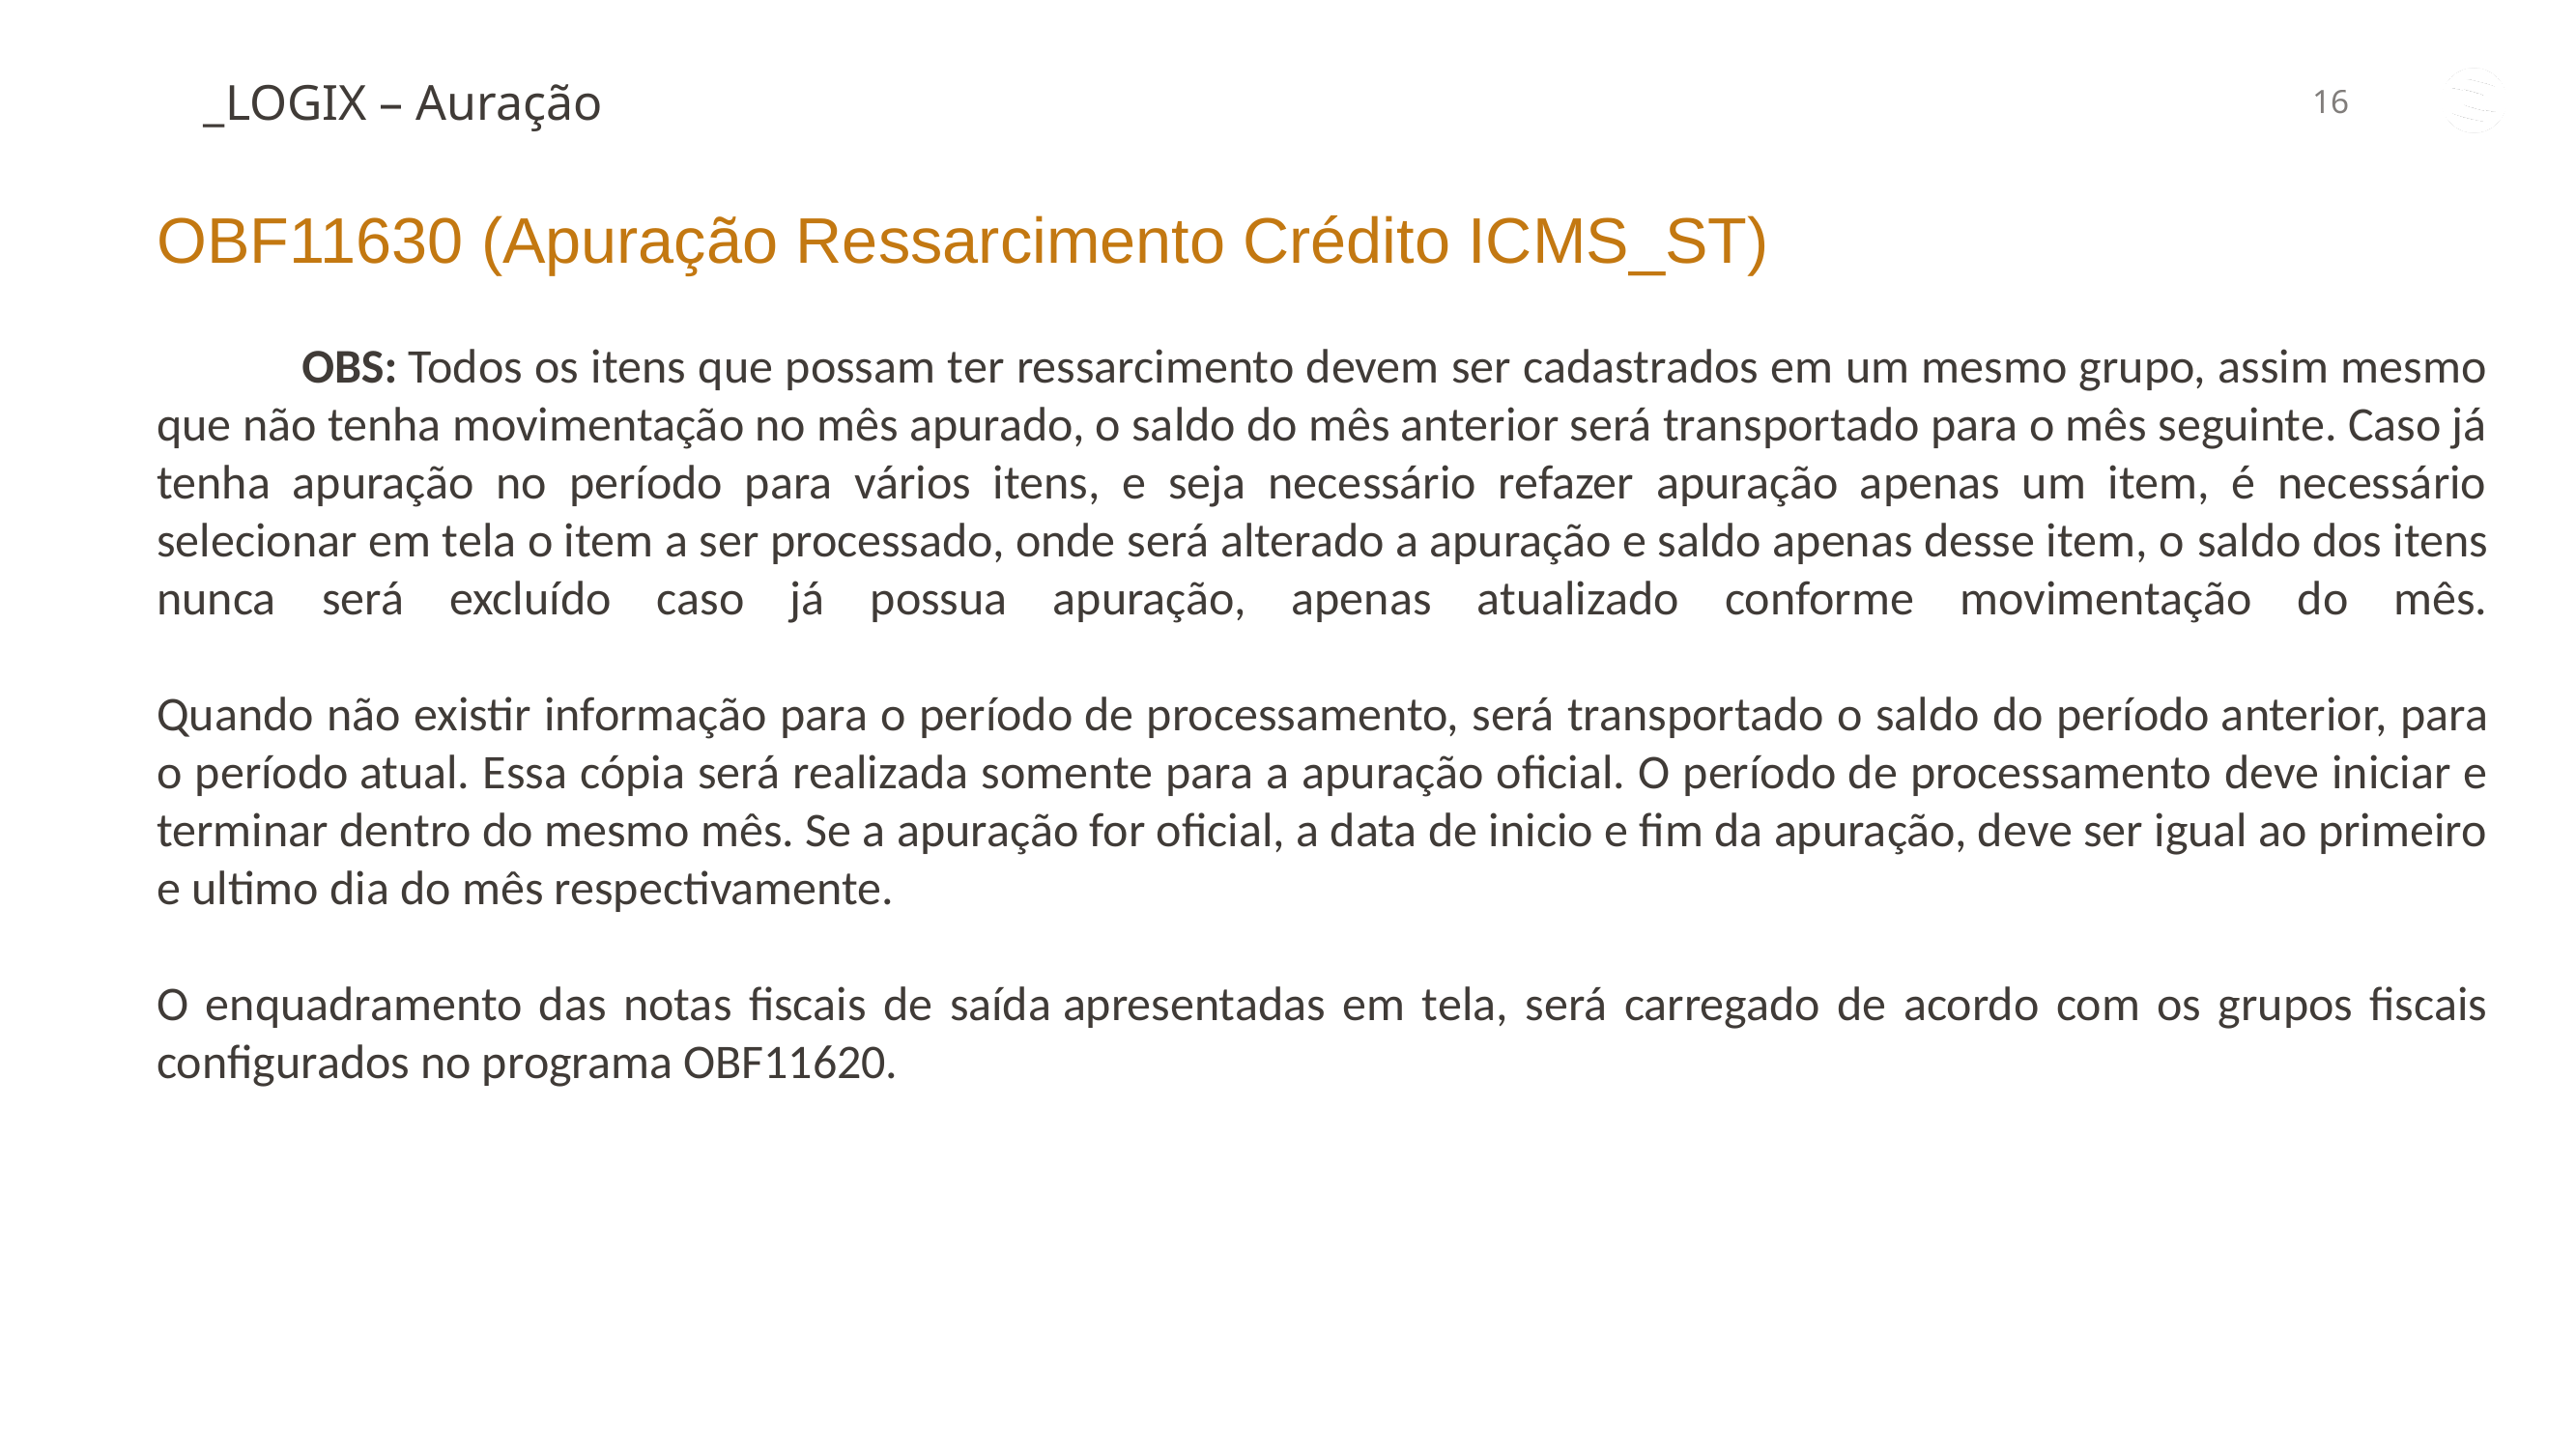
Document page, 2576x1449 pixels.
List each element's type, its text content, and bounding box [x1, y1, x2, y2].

list _LOGIX – Auração [189, 64, 2272, 145]
picture [2435, 61, 2513, 140]
text_box OBF11630 (Apuração Ressarcimento Crédito ICMS_ST) OBS: Todos os itens que possam ter ressarcimento devem ser cadastrados em um mesmo grupo, assim mesmo que não tenha movimentação no mês apurado, o saldo do mês anterior será transportado para o mês seguinte. Caso já tenha apuração no período para vários itens, e seja necessário refazer apuração apenas um item, é necessário selecionar em tela o item a ser processado, onde será alterado a apuração e saldo apenas desse item, o saldo dos itens nunca será excluído caso já possua apuração, apenas atualizado conforme movimentação do mês. Quando não existir informação para o período de processamento, será transportado o saldo do período anterior, para o período atual. Essa cópia será realizada somente para a apuração oficial. O período de processamento deve iniciar e terminar dentro do mesmo mês. Se a apuração for oficial, a data de inicio e fim da apuração, deve ser igual ao primeiro e ultimo dia do mês respectivamente. O enquadramento das notas fiscais de saída apresentadas em tela, será carregado de acordo com os grupos fiscais configurados no programa OBF11620. [142, 191, 2503, 1449]
